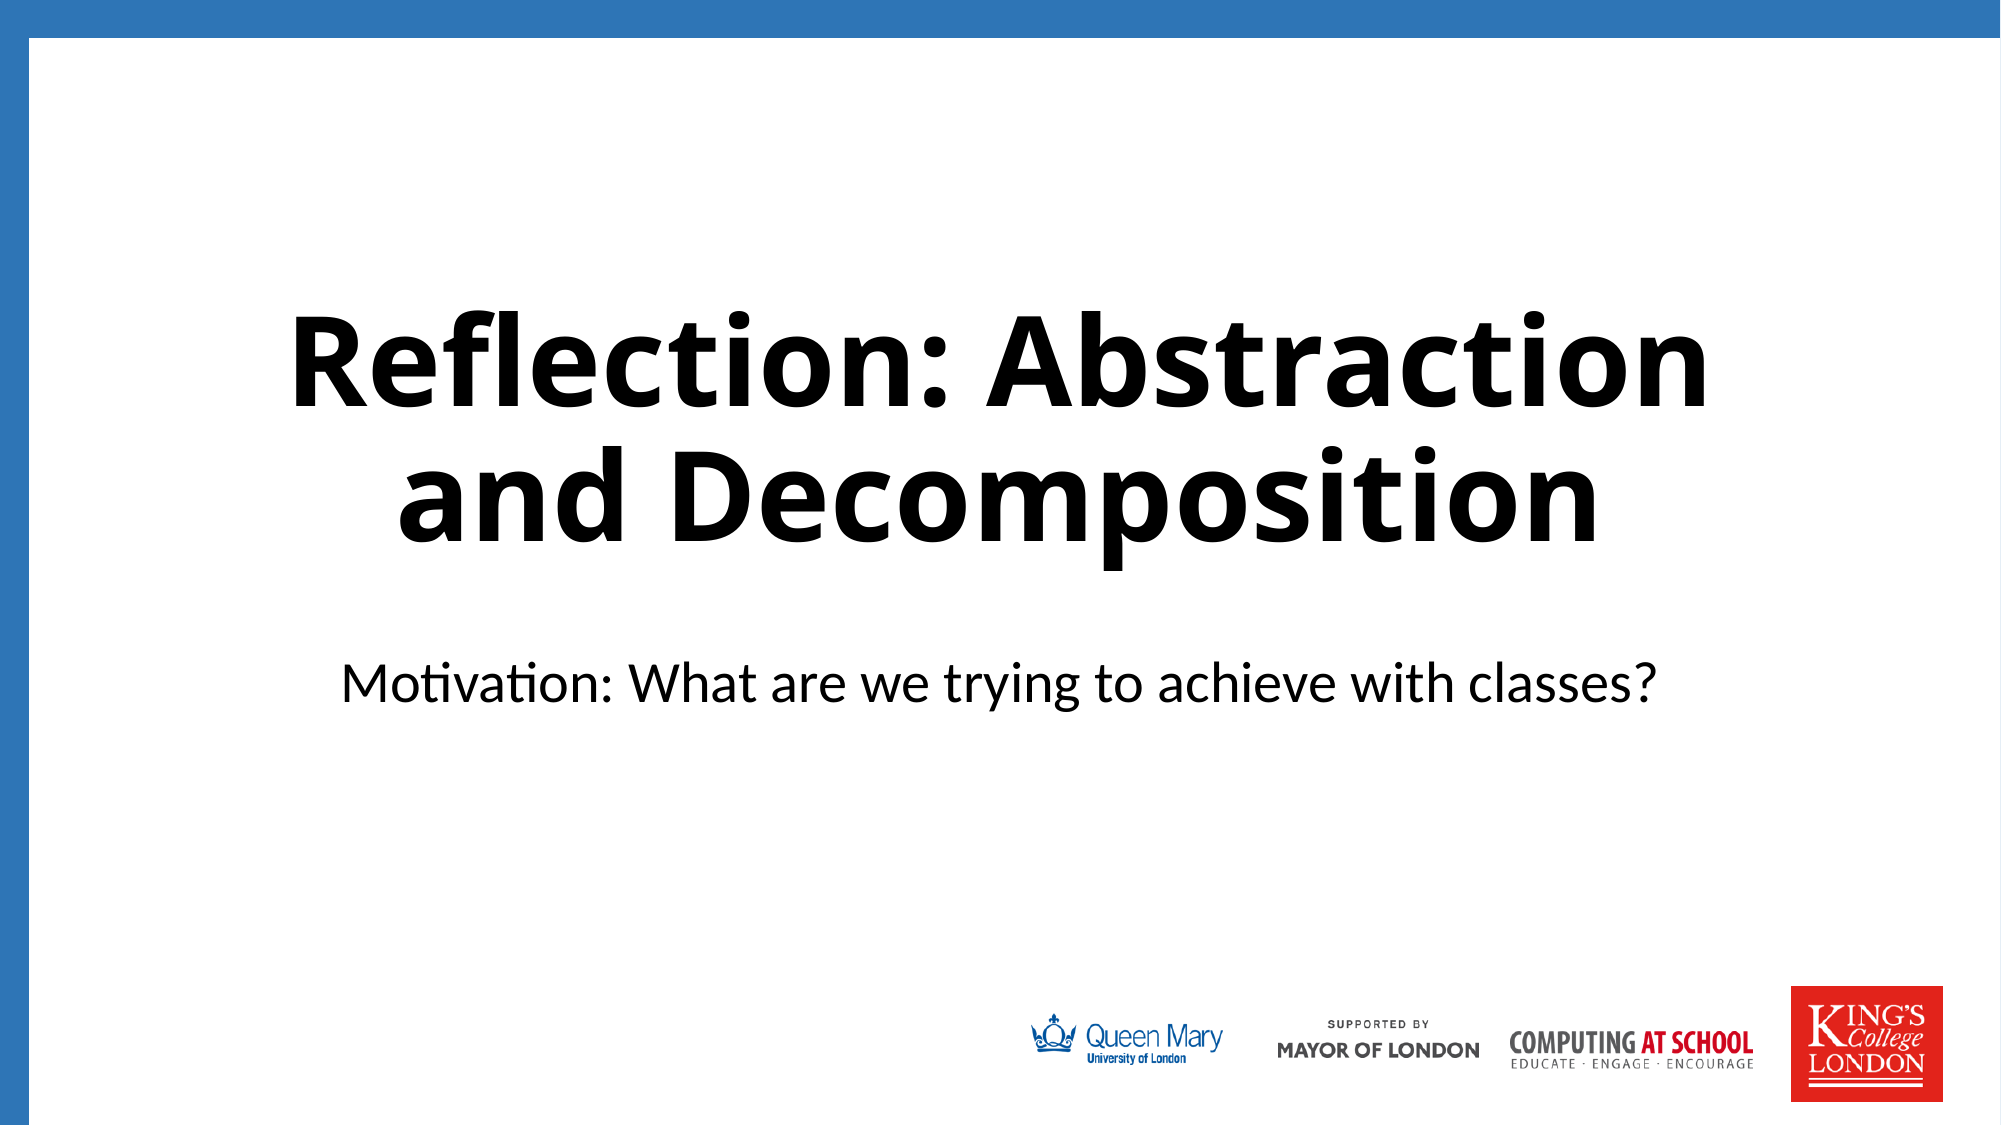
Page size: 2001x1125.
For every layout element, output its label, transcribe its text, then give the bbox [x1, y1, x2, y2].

picture [989, 970, 1982, 1125]
title Reflection: Abstraction and Decomposition [249, 184, 1750, 576]
subtitle Motivation: What are we trying to achieve with classes? [249, 645, 1750, 863]
